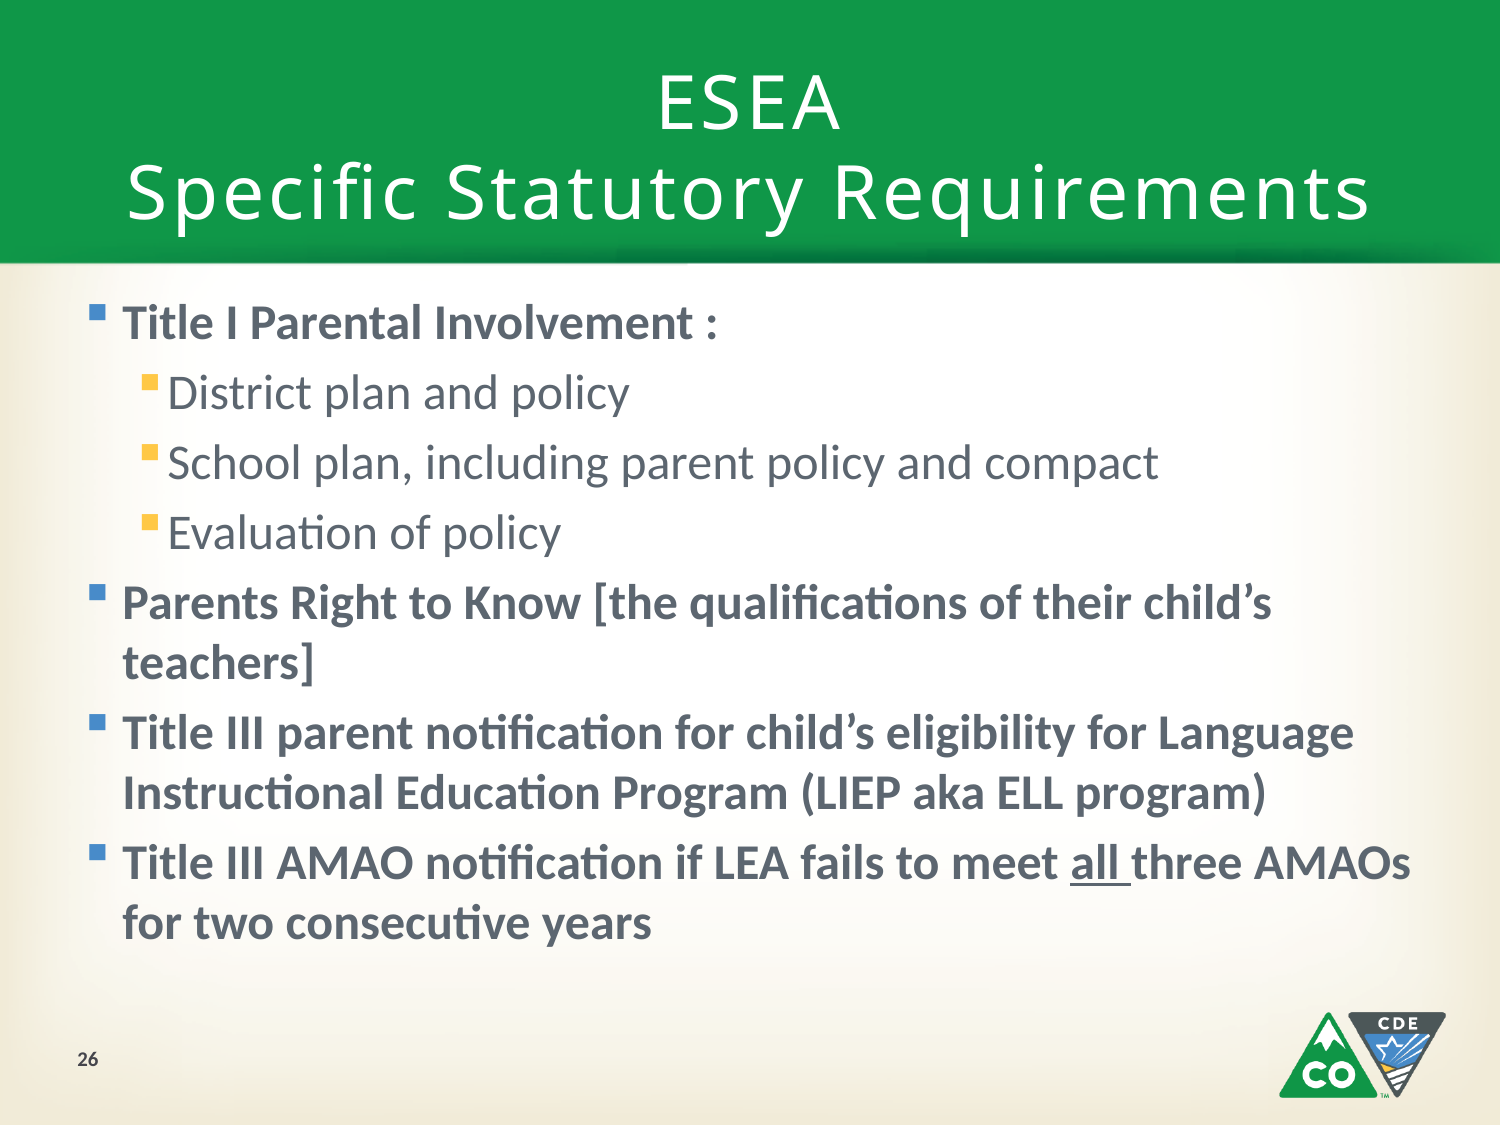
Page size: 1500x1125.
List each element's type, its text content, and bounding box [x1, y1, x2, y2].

title ESEA Specific Statutory Requirements [62, 58, 1438, 232]
footer 26 [62, 1027, 538, 1088]
picture [0, 0, 1500, 1125]
list Title I Parental Involvement : District plan and policy School plan, including parent policy and compact Evaluation of policy Parents Right to Know [the qualifications of their child’s teachers] Title III parent notification for child’s eligibility for Language Instructional Education Program (LIEP aka ELL program) Title III AMAO notification if LEA fails to meet all three AMAOs for two consecutive years [62, 281, 1442, 1005]
